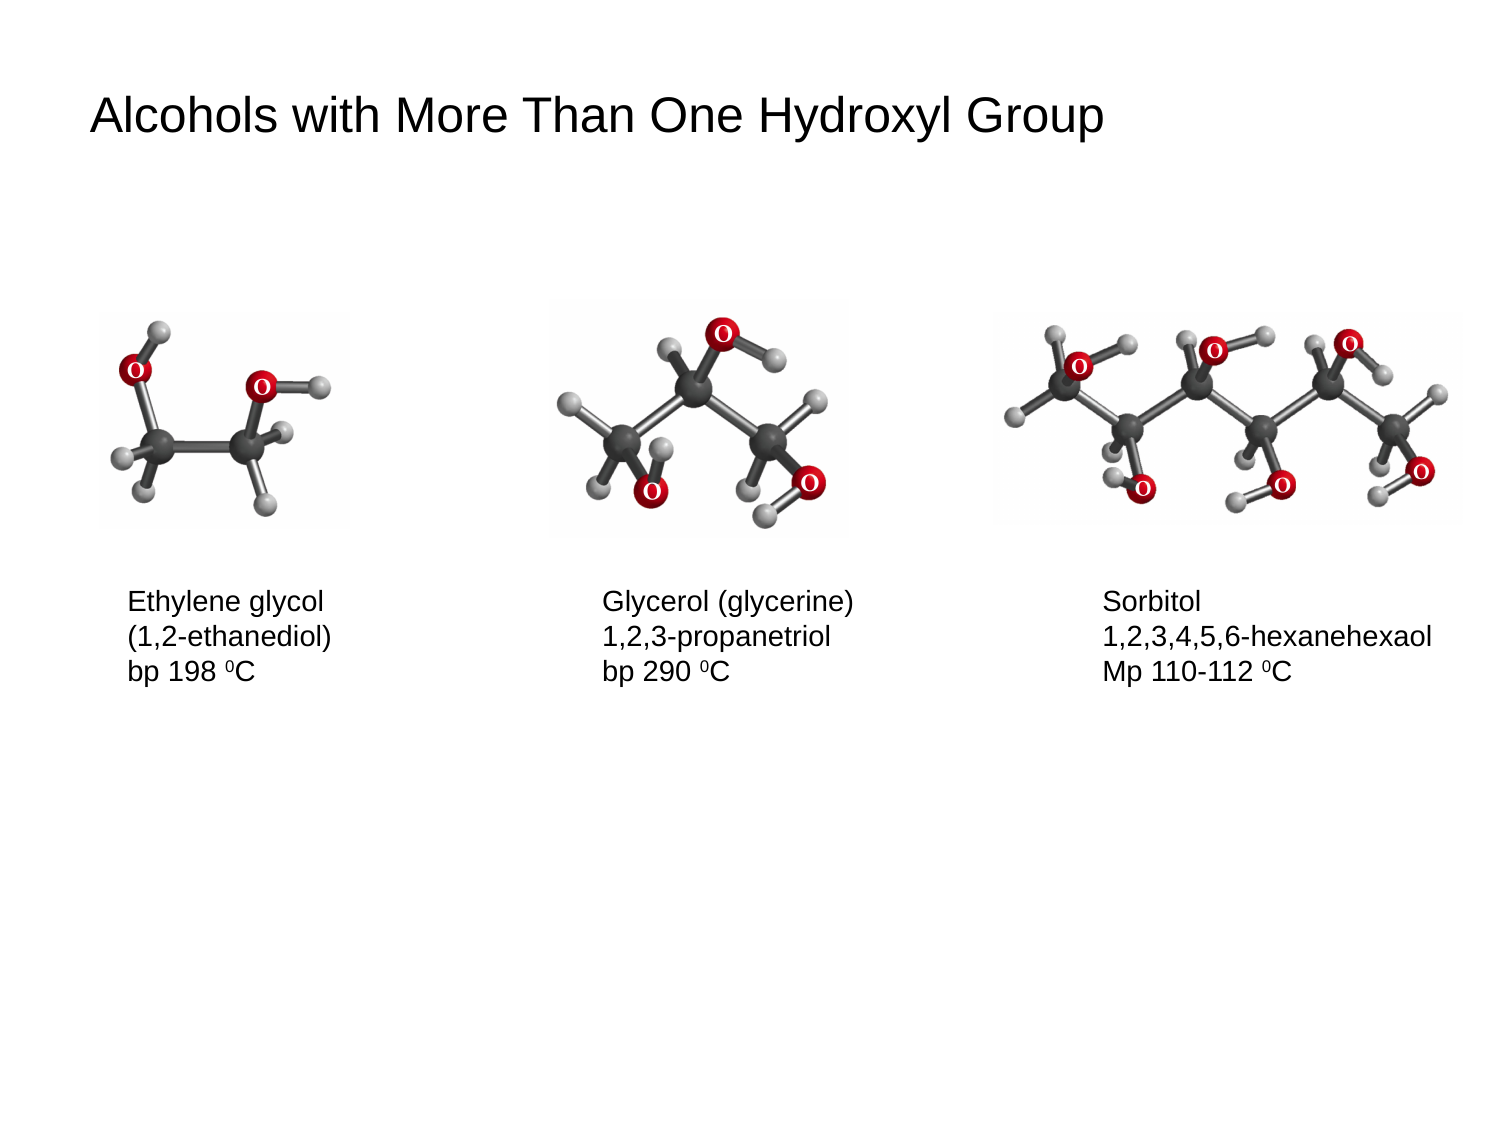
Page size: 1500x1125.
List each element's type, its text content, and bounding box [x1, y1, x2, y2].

picture [549, 299, 849, 538]
picture [99, 312, 351, 530]
text_box Ethylene glycol (1,2-ethanediol) bp 198 0C [112, 574, 363, 695]
text_box Sorbitol 1,2,3,4,5,6-hexanehexaol Mp 110-112 0C [1087, 574, 1475, 730]
picture [993, 312, 1463, 526]
text_box Alcohols with More Than One Hydroxyl Group [74, 74, 1438, 150]
text_box Glycerol (glycerine) 1,2,3-propanetriol bp 290 0C [587, 575, 875, 760]
